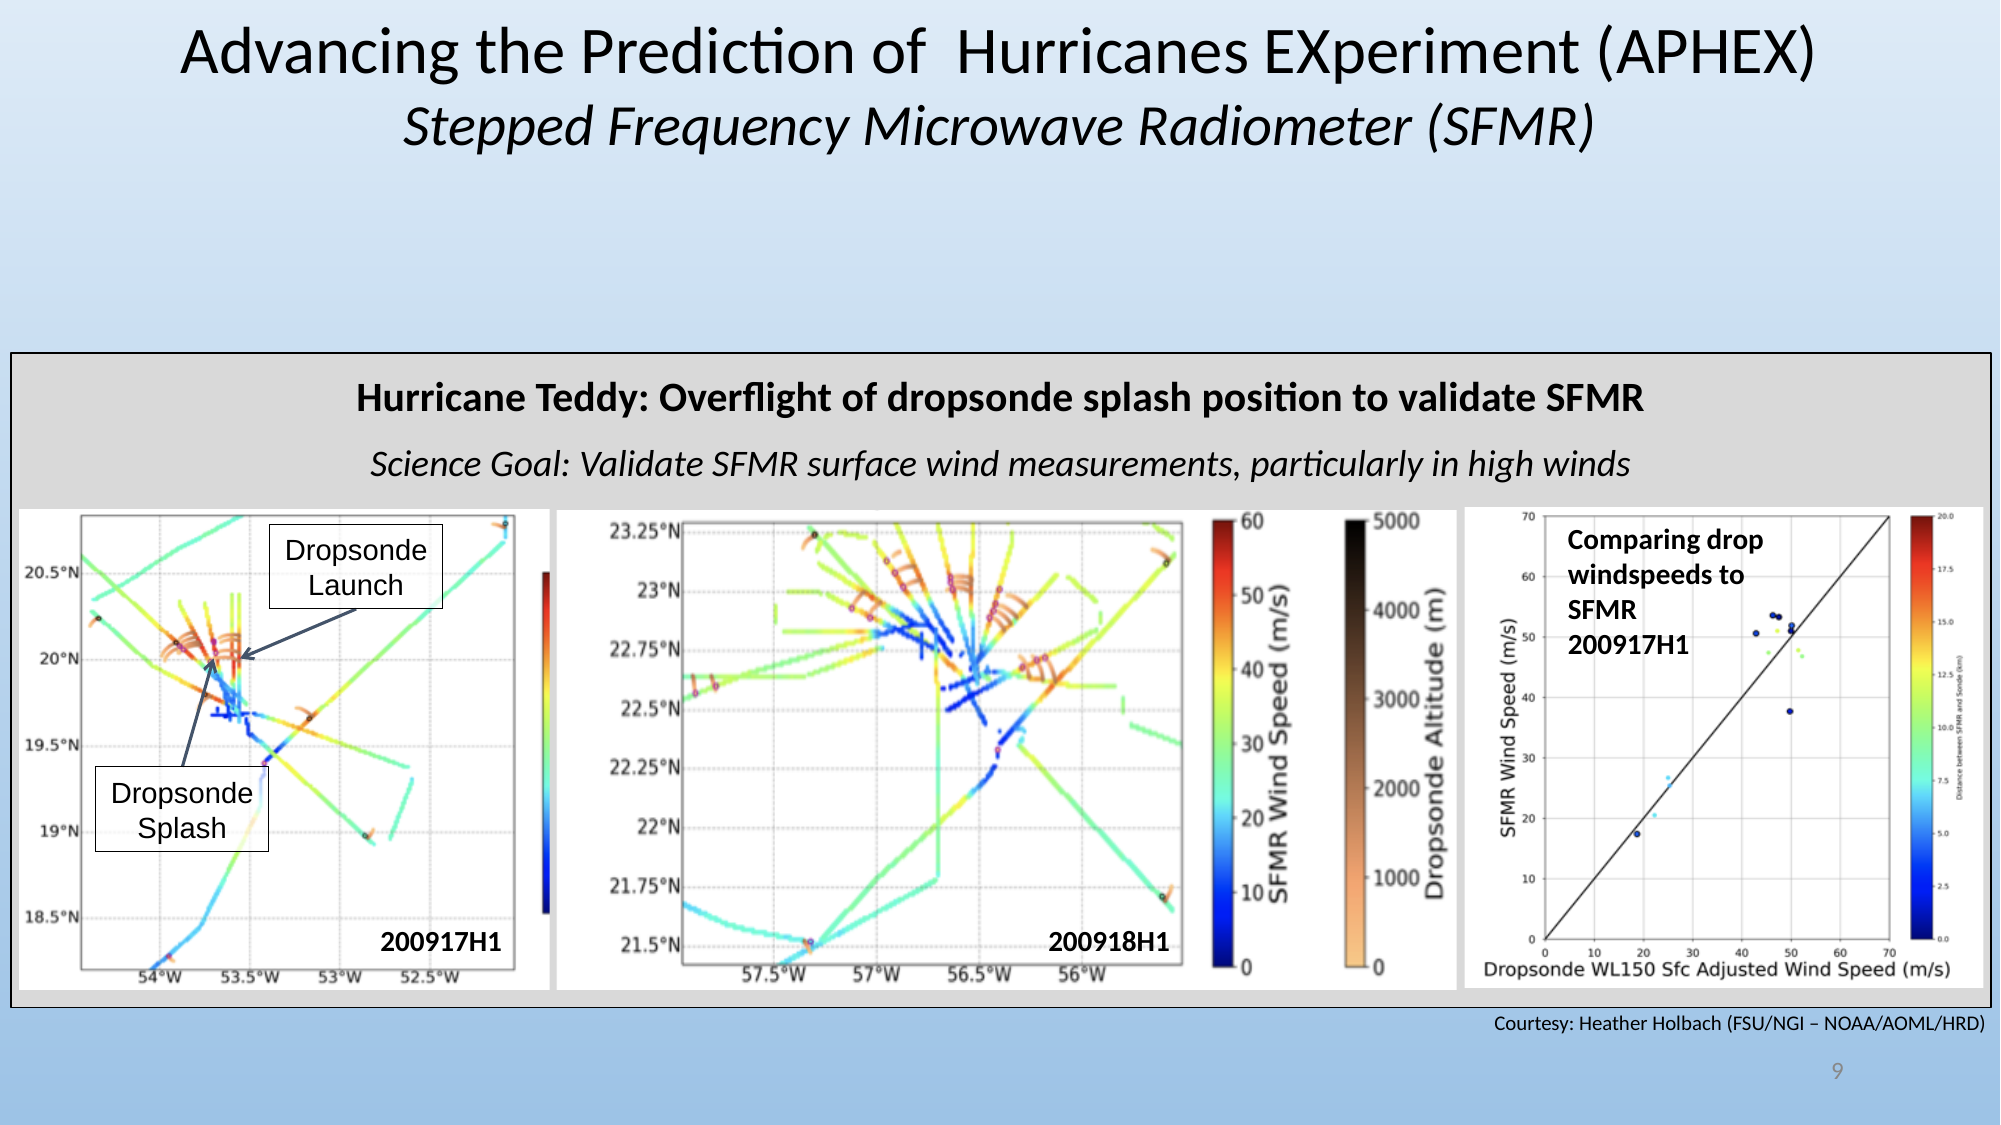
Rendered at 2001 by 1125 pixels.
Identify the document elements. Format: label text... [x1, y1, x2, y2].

text_box [11, 497, 1992, 1008]
text_box Courtesy: Heather Holbach (FSU/NGI – NOAA/AOML/HRD) [1464, 997, 2000, 1048]
text_box Science Goal: Validate SFMR surface wind measurements, particularly in high winds [11, 423, 1992, 497]
picture [1464, 507, 1984, 988]
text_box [182, 658, 214, 768]
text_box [239, 609, 357, 659]
slide_number 9 [1408, 1039, 1859, 1100]
text_box Advancing the Prediction of Hurricanes EXperiment (APHEX) Stepped Frequency Microwave Radiometer (SFMR) [0, 0, 2000, 165]
picture [556, 509, 1457, 991]
text_box Science Objectives obtain [1992, 603, 2000, 744]
text_box Hurricane Teddy: Overflight of dropsonde splash position to validate SFMR [11, 354, 1992, 423]
picture [18, 509, 550, 990]
